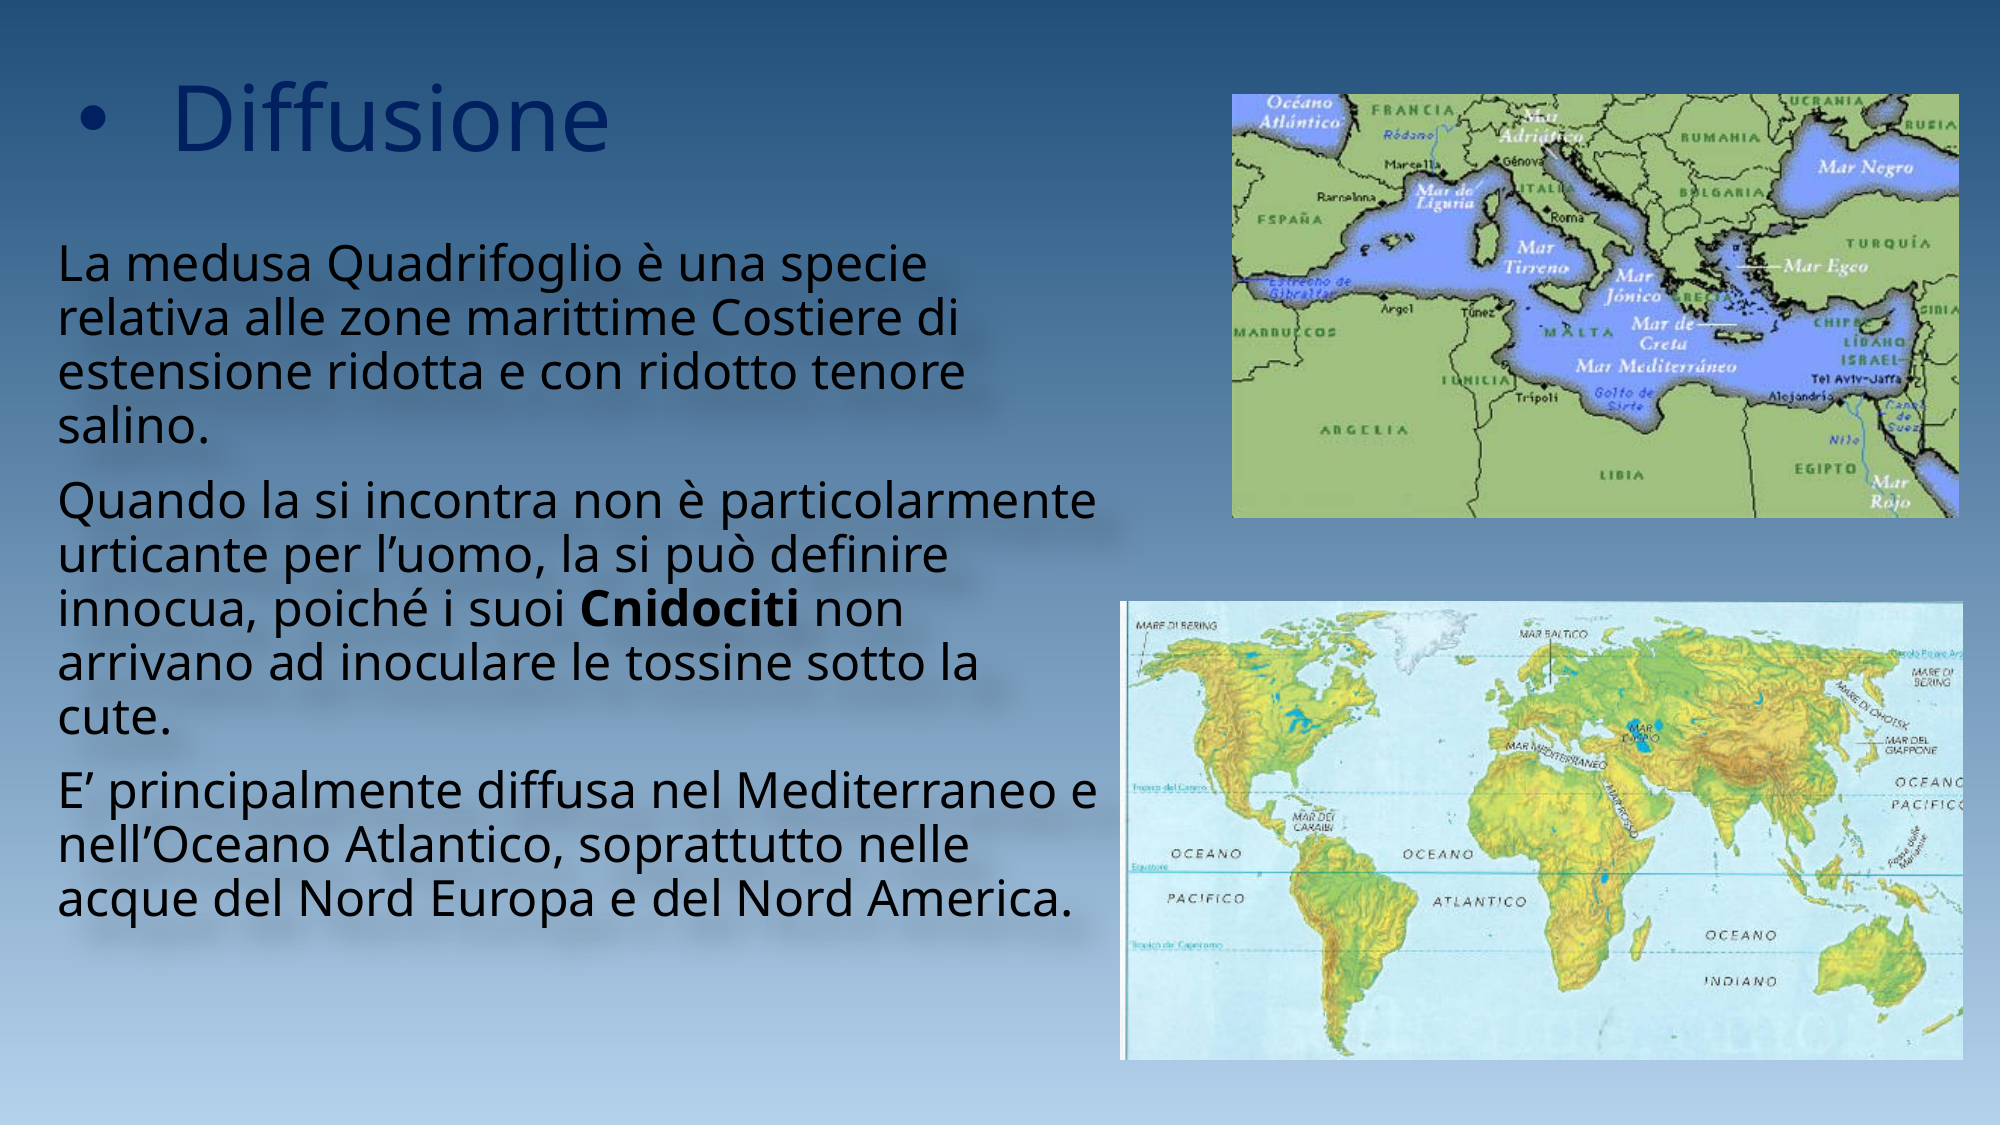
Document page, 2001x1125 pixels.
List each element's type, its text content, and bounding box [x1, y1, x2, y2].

picture [1232, 94, 1959, 518]
picture [1120, 601, 1963, 1060]
title Diffusione [62, 13, 1233, 231]
list La medusa Quadrifoglio è una specie relativa alle zone marittime Costiere di estensione ridotta e con ridotto tenore salino. Quando la si incontra non è particolarmente urticante per l’uomo, la si può definire innocua, poiché i suoi Cnidociti non arrivano ad inoculare le tossine sotto la cute. E’ principalmente diffusa nel Mediterraneo e nell’Oceano Atlantico, soprattutto nelle acque del Nord Europa e del Nord America. [42, 230, 1121, 945]
